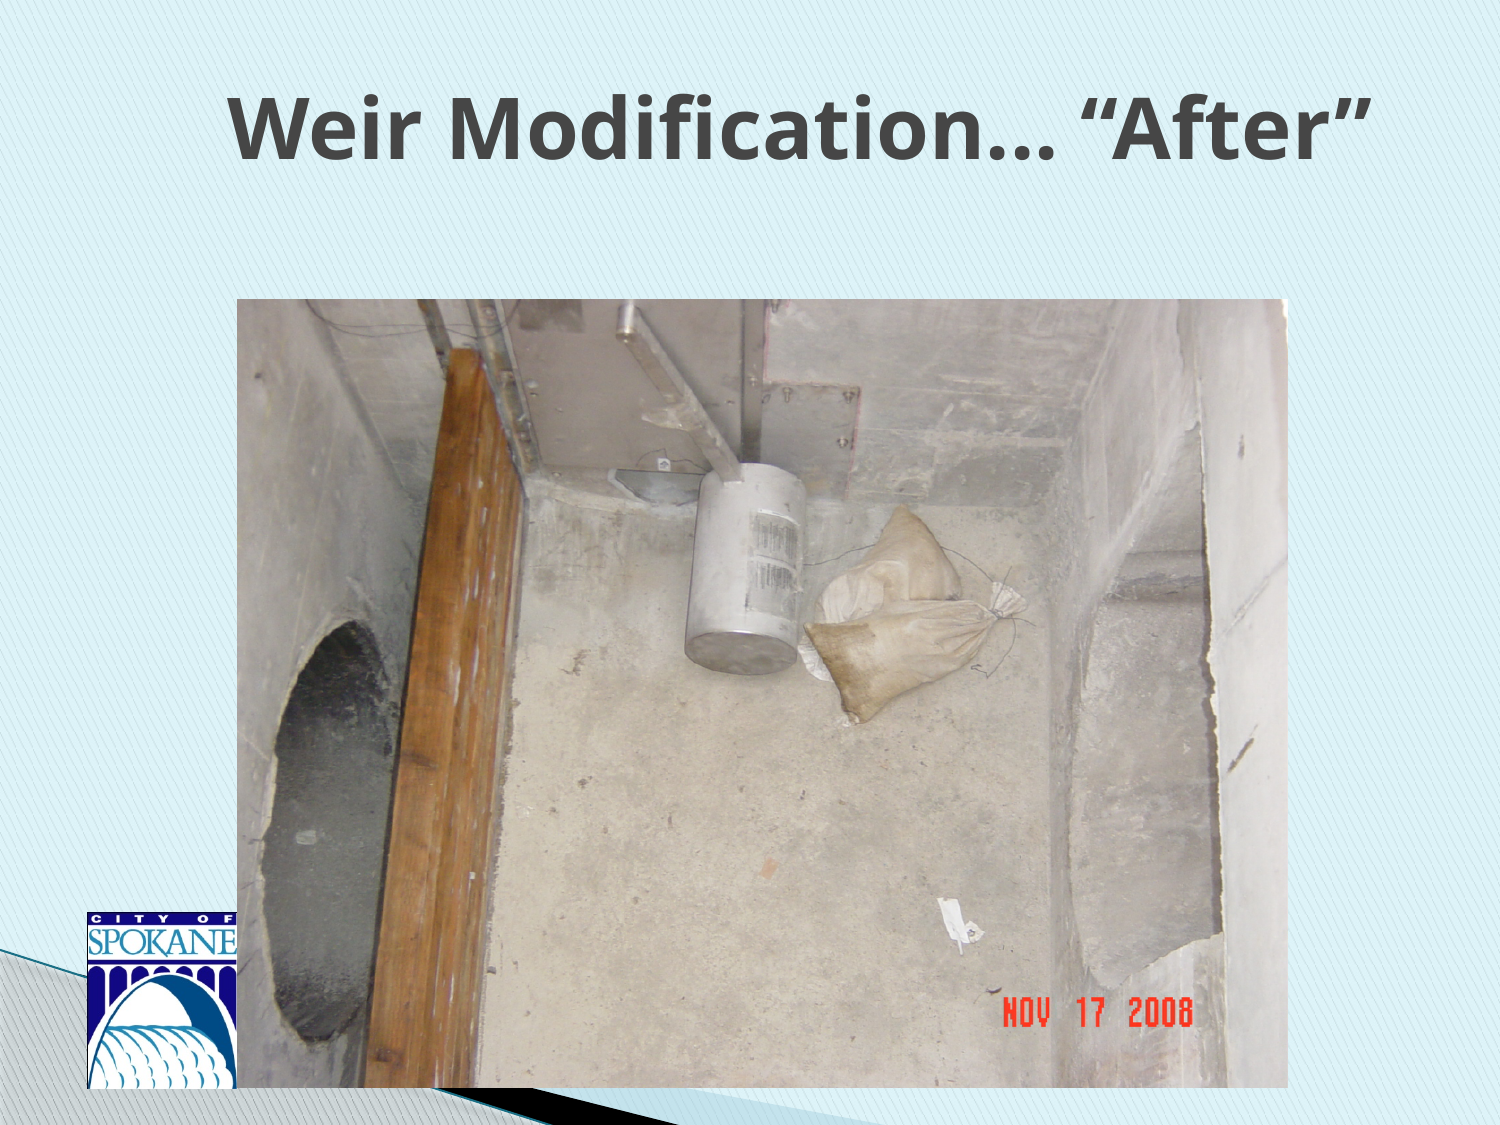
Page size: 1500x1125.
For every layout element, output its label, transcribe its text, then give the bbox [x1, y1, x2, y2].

title Weir Modification... “After” [212, 50, 1475, 200]
picture [87, 299, 1288, 1090]
